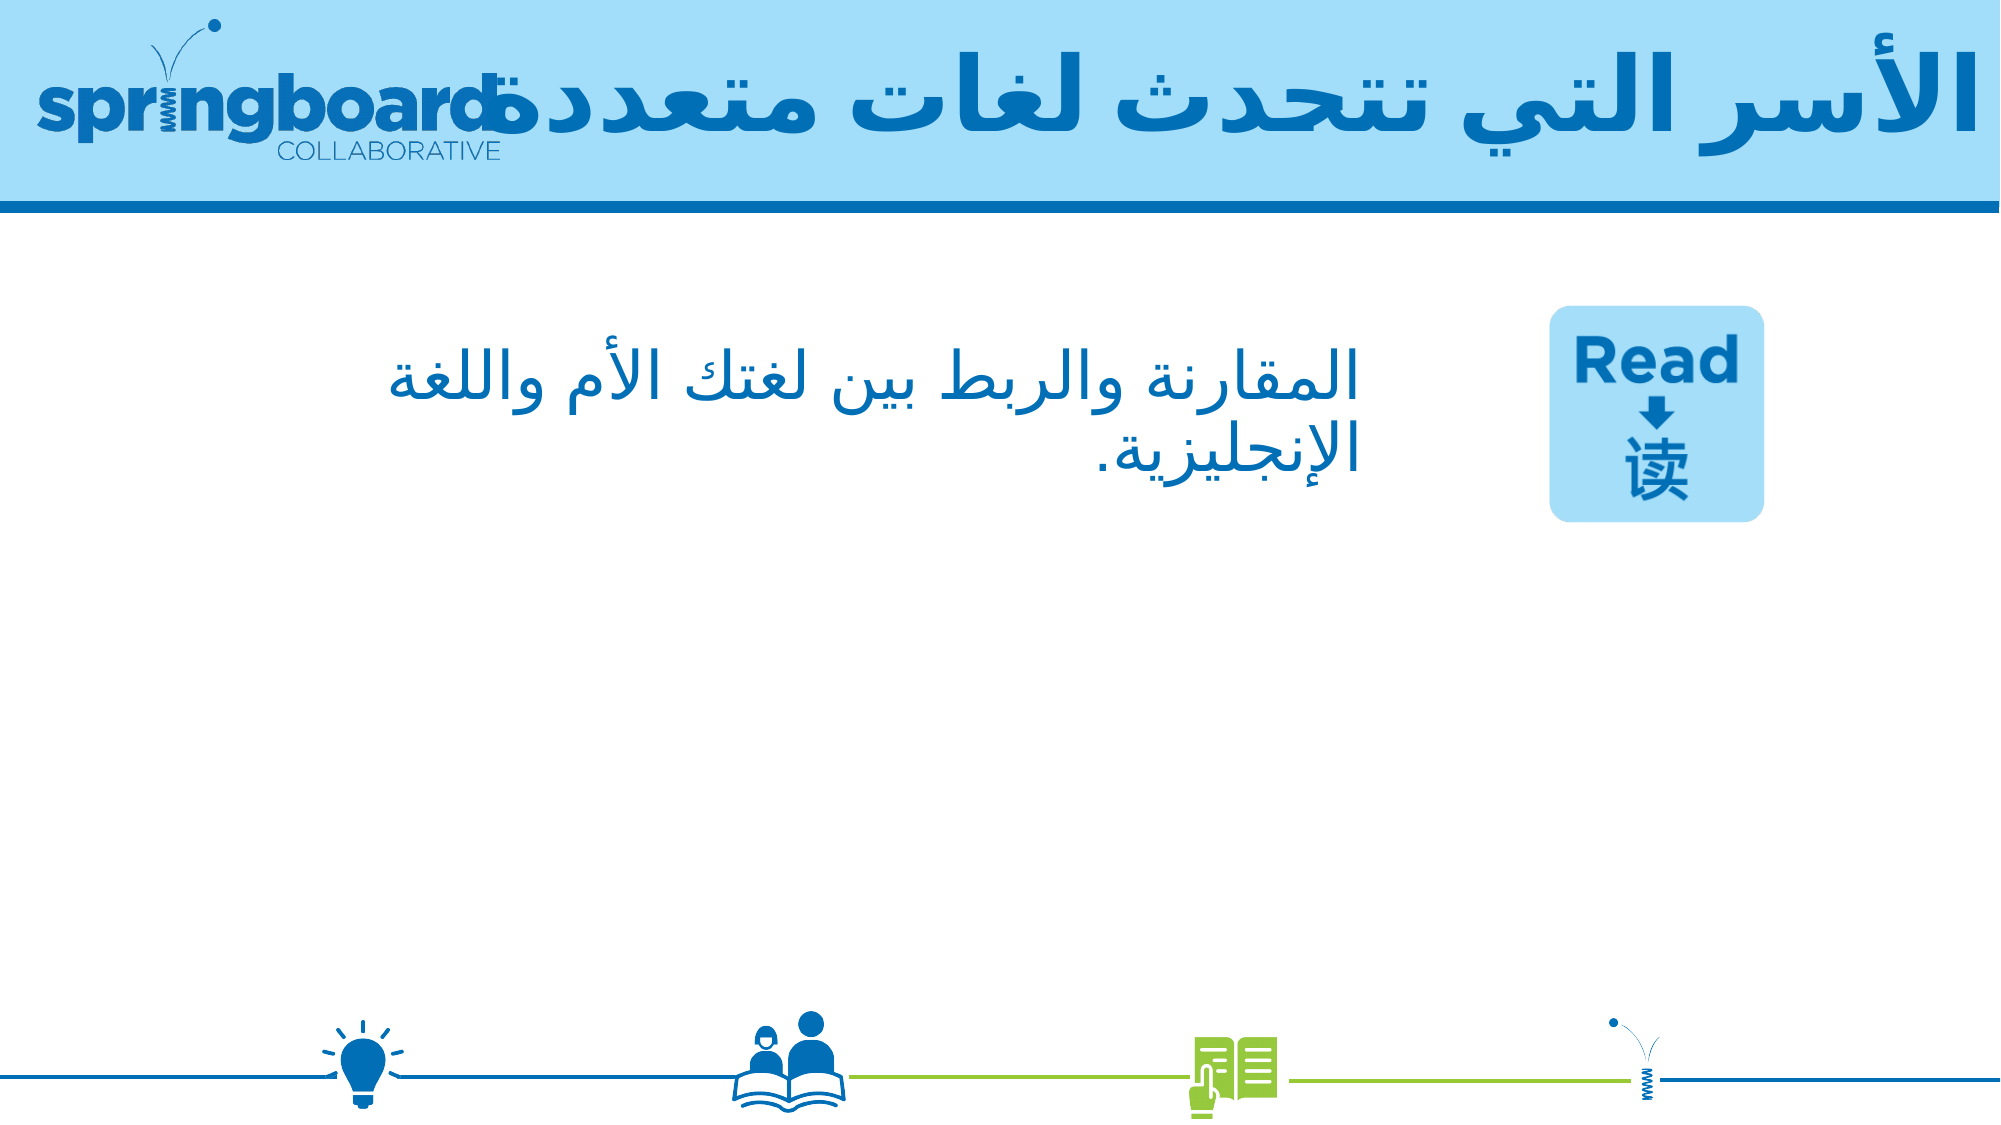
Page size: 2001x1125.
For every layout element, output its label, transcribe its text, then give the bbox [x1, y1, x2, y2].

text_box المقارنة والربط بين لغتك الأم واللغة الإنجليزية. [120, 349, 1379, 479]
picture [732, 1011, 846, 1113]
picture [1609, 1018, 1660, 1100]
title الأسر التي تتحدث لغات متعددة [0, 0, 2000, 196]
picture [322, 1020, 404, 1109]
picture [1548, 304, 1766, 523]
picture [1189, 1037, 1277, 1119]
